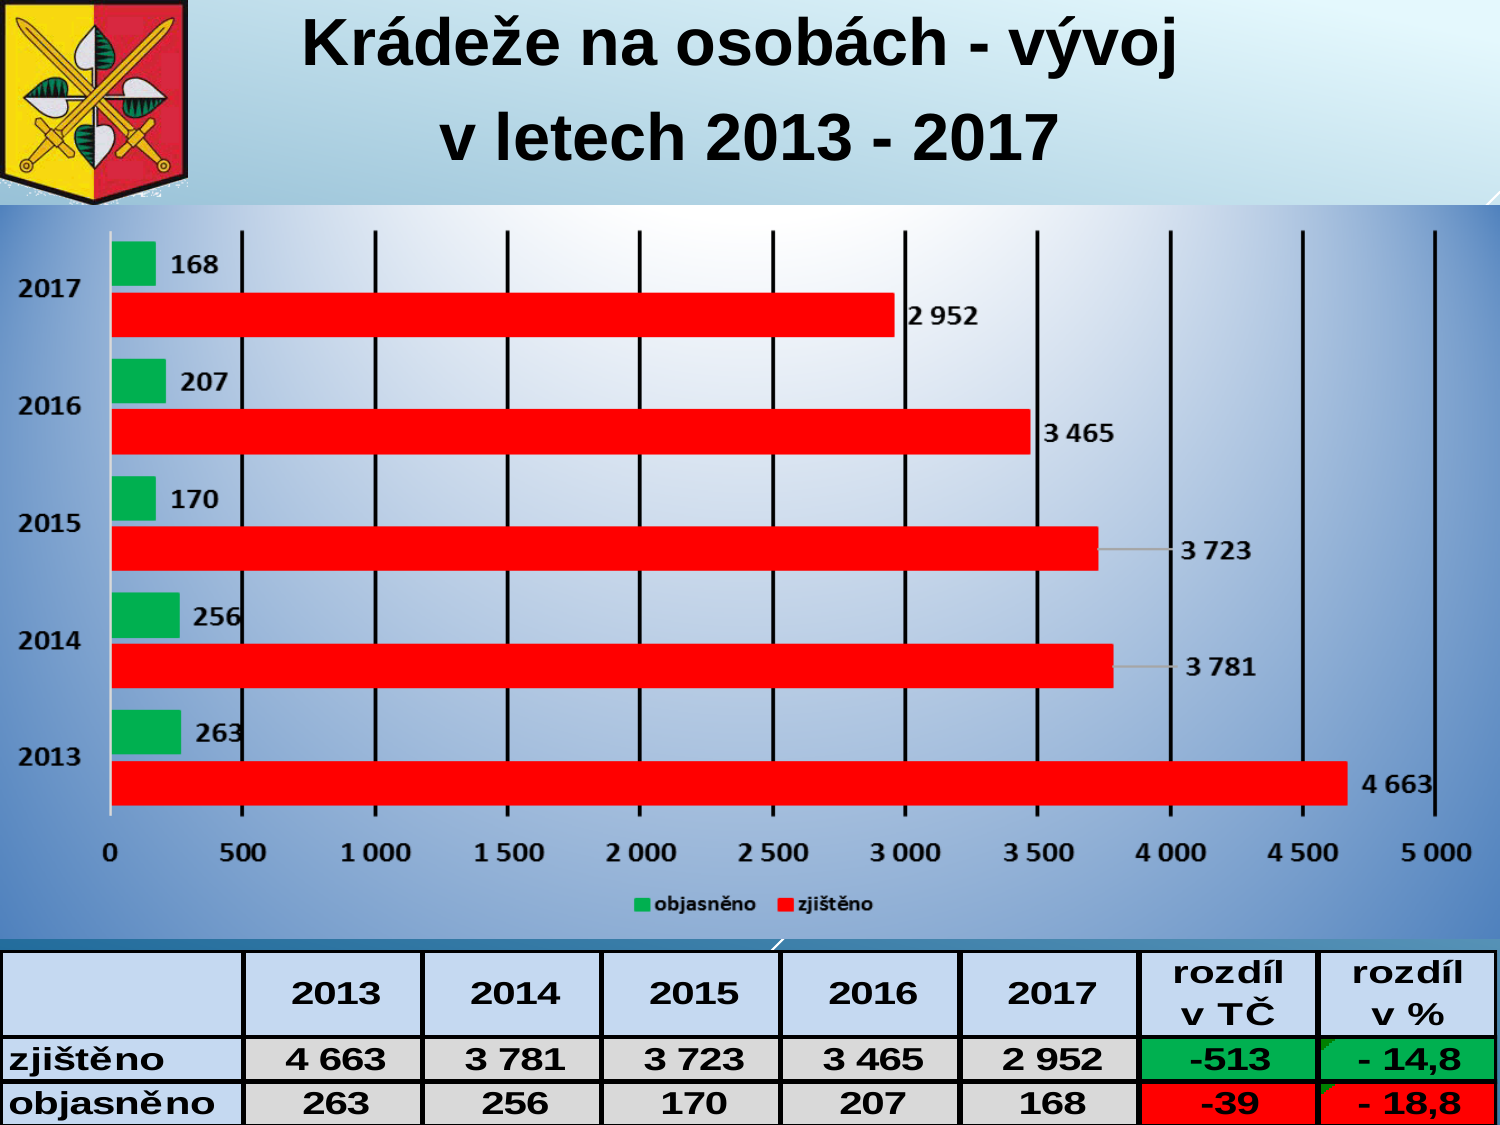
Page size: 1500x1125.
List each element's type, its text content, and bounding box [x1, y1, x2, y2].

picture [0, 950, 1500, 1125]
text_box Krádeže na osobách - vývoj v letech 2013 - 2017 [188, 0, 1500, 182]
picture [0, 0, 1500, 939]
